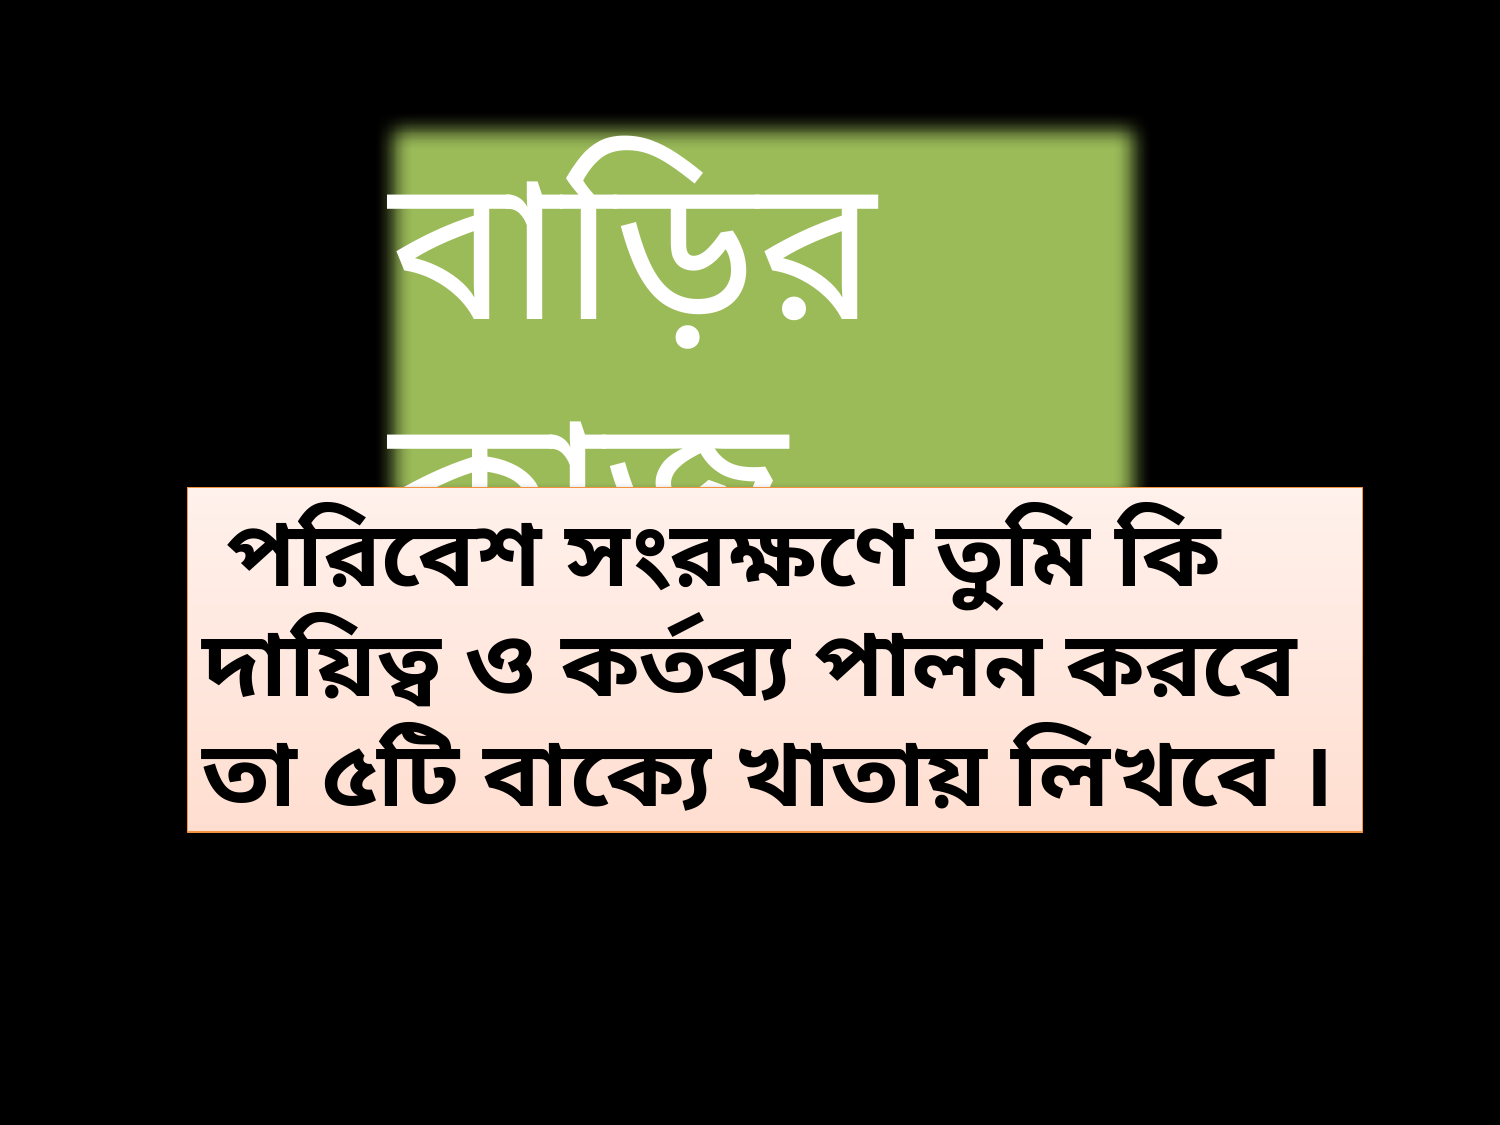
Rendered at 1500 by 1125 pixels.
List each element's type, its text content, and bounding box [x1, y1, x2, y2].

text_box পরিবেশ সংরক্ষণে তুমি কি দায়িত্ব ও কর্তব্য পালন করবে তা ৫টি বাক্যে খাতায় লিখবে । [187, 487, 1363, 833]
text_box বাড়ির কাজ [410, 148, 1116, 485]
